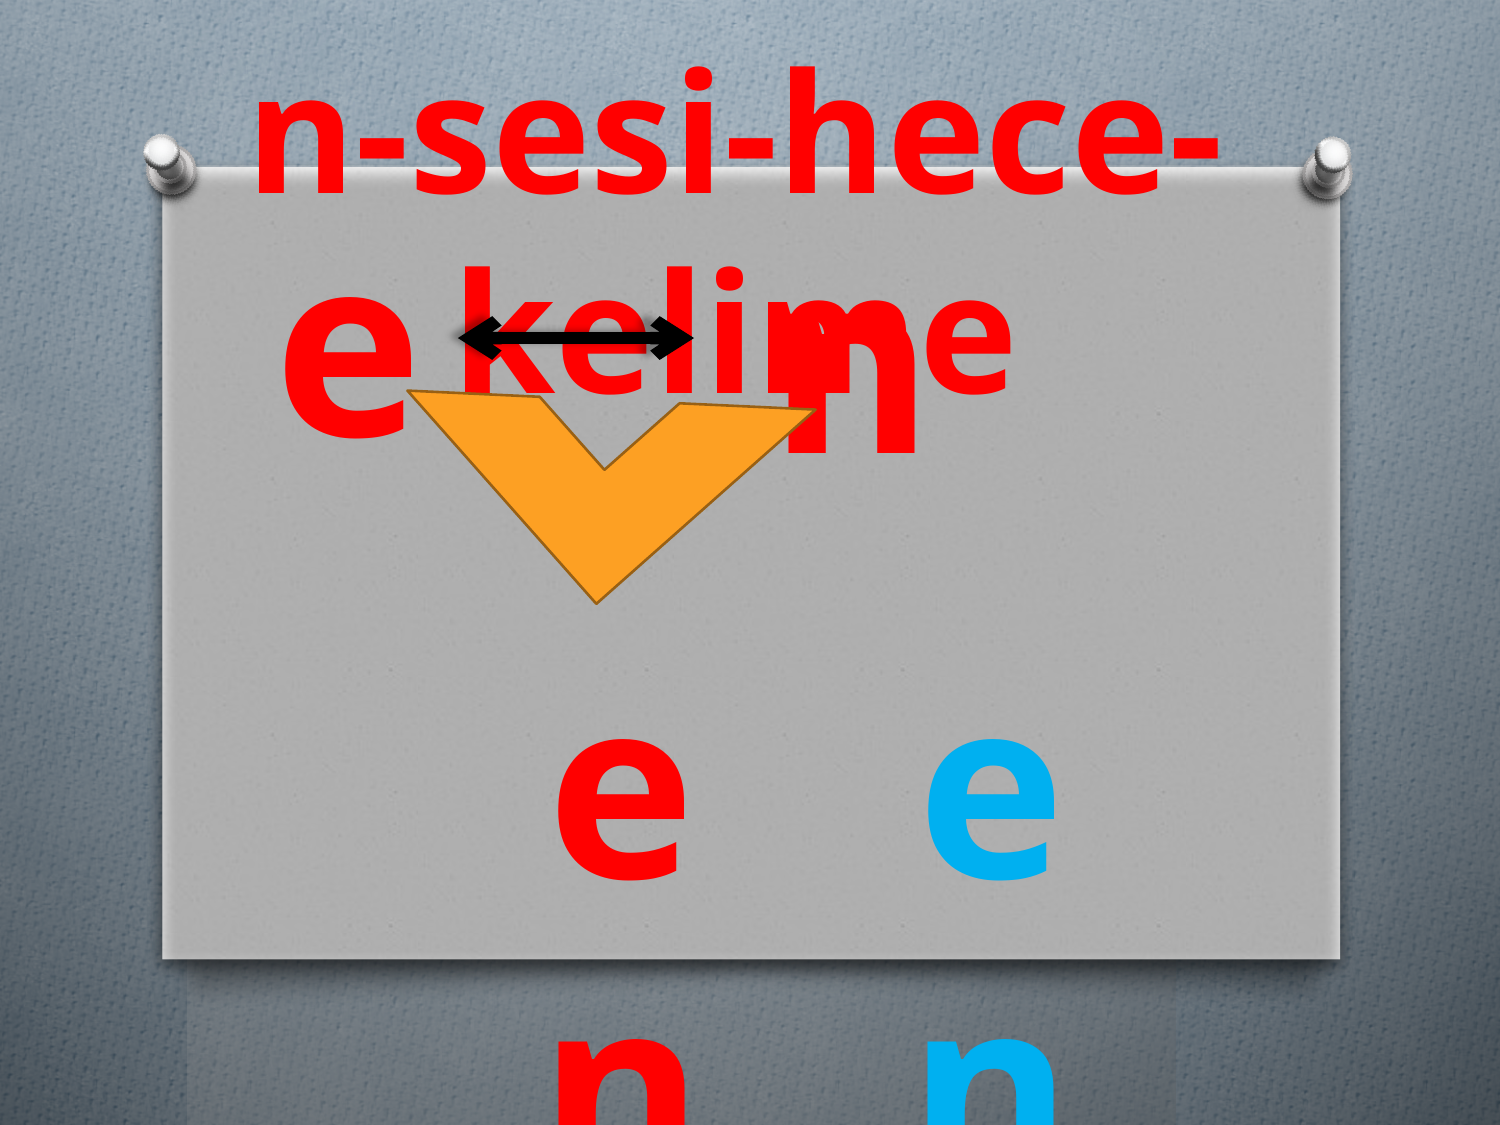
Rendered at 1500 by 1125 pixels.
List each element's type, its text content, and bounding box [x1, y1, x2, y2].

subtitle [0, 0, 1500, 1125]
text_box [406, 389, 817, 605]
text_box en [457, 621, 786, 1125]
text_box e [206, 179, 491, 494]
text_box en [827, 621, 1155, 1125]
text_box n [709, 196, 994, 512]
text_box n-sesi-hece-kelime [0, 19, 1471, 434]
